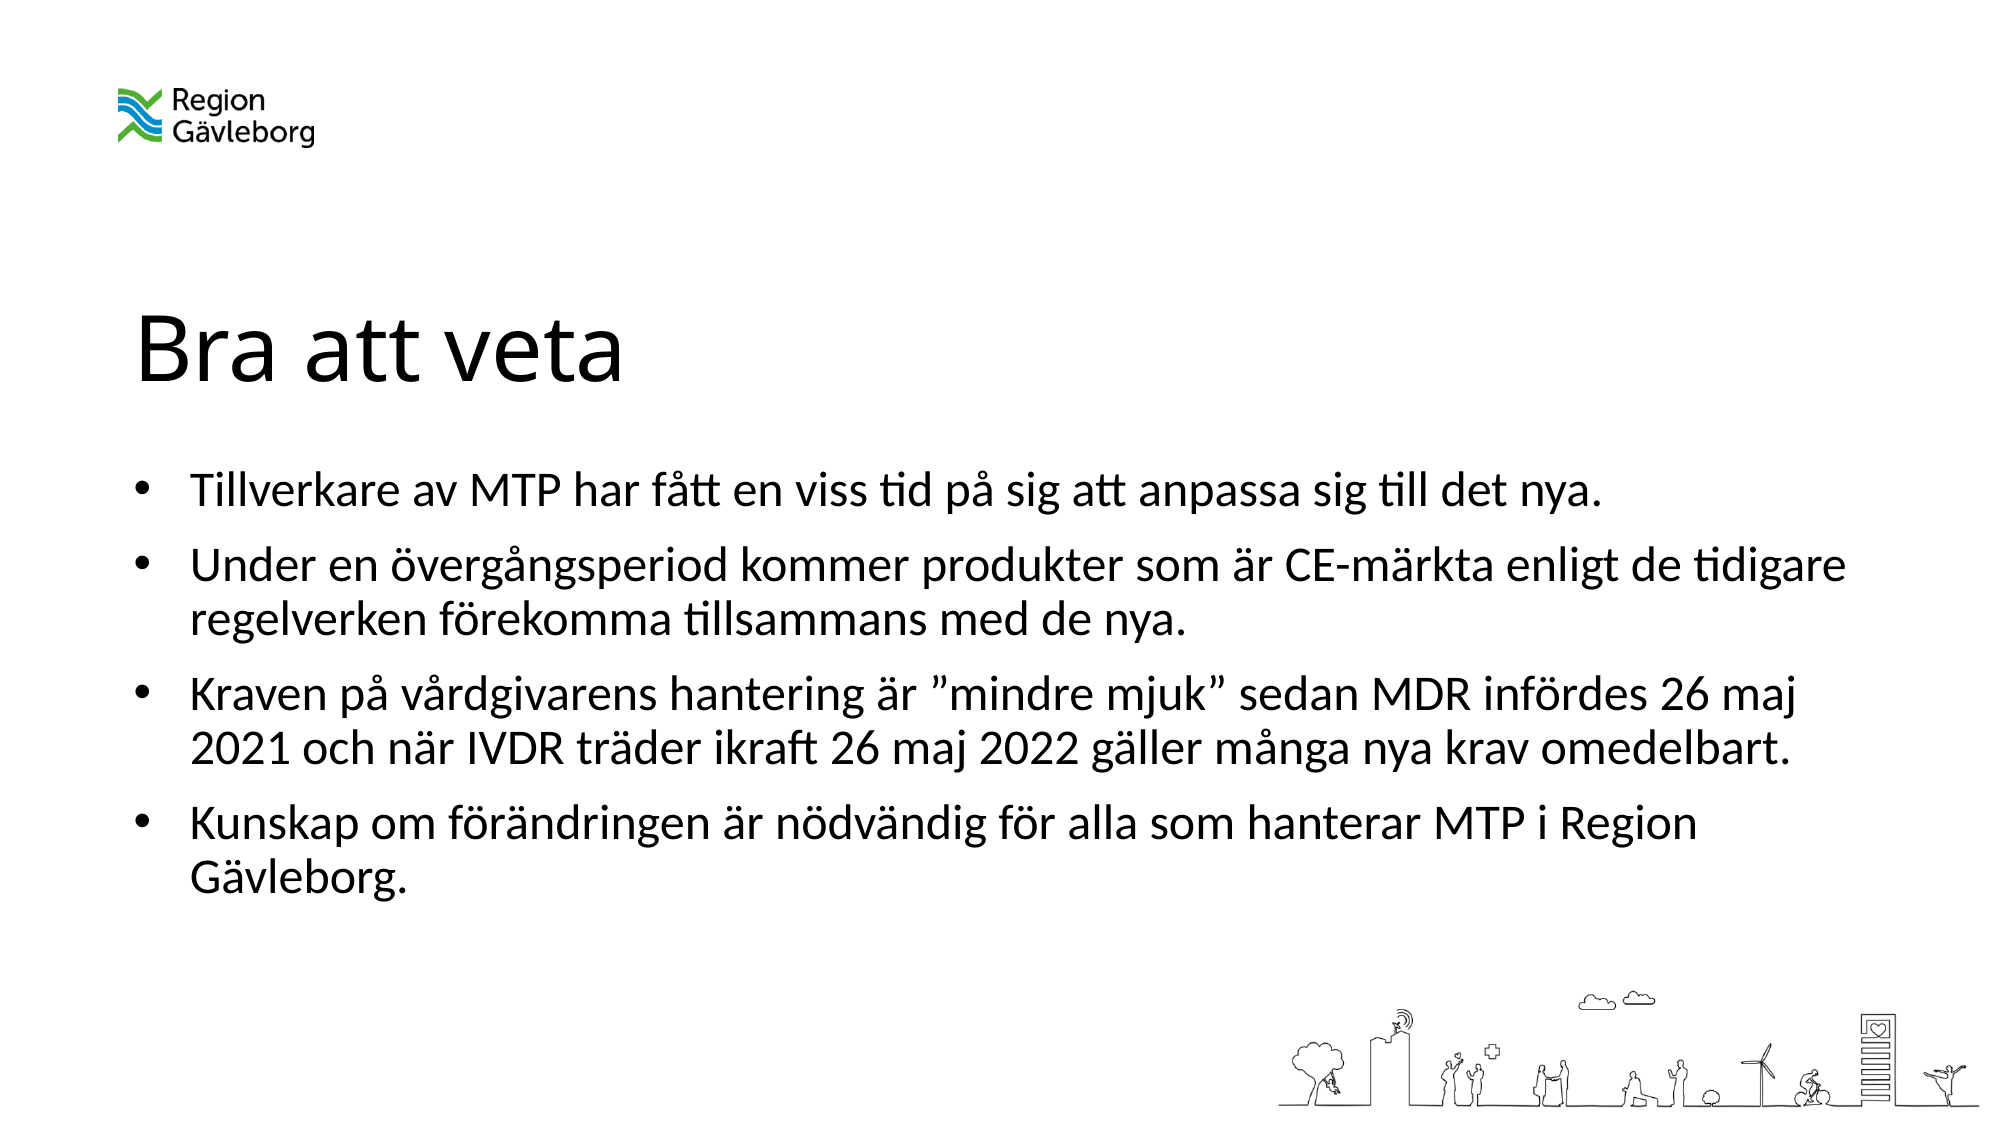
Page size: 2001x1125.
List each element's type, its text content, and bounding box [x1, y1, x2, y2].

picture [1118, 940, 2001, 1125]
picture [118, 88, 314, 148]
title Bra att veta [118, 172, 1890, 409]
subtitle Tillverkare av MTP har fått en viss tid på sig att anpassa sig till det nya. Under en övergångsperiod kommer produkter som är CE-märkta enligt de tidigare regelverken förekomma tillsammans med de nya. Kraven på vårdgivarens hantering är ”mindre mjuk” sedan MDR infördes 26 maj 2021 och när IVDR träder ikraft 26 maj 2022 gäller många nya krav omedelbart. Kunskap om förändringen är nödvändig för alla som hanterar MTP i Region Gävleborg. [118, 456, 1891, 1000]
picture [142, 117, 152, 126]
